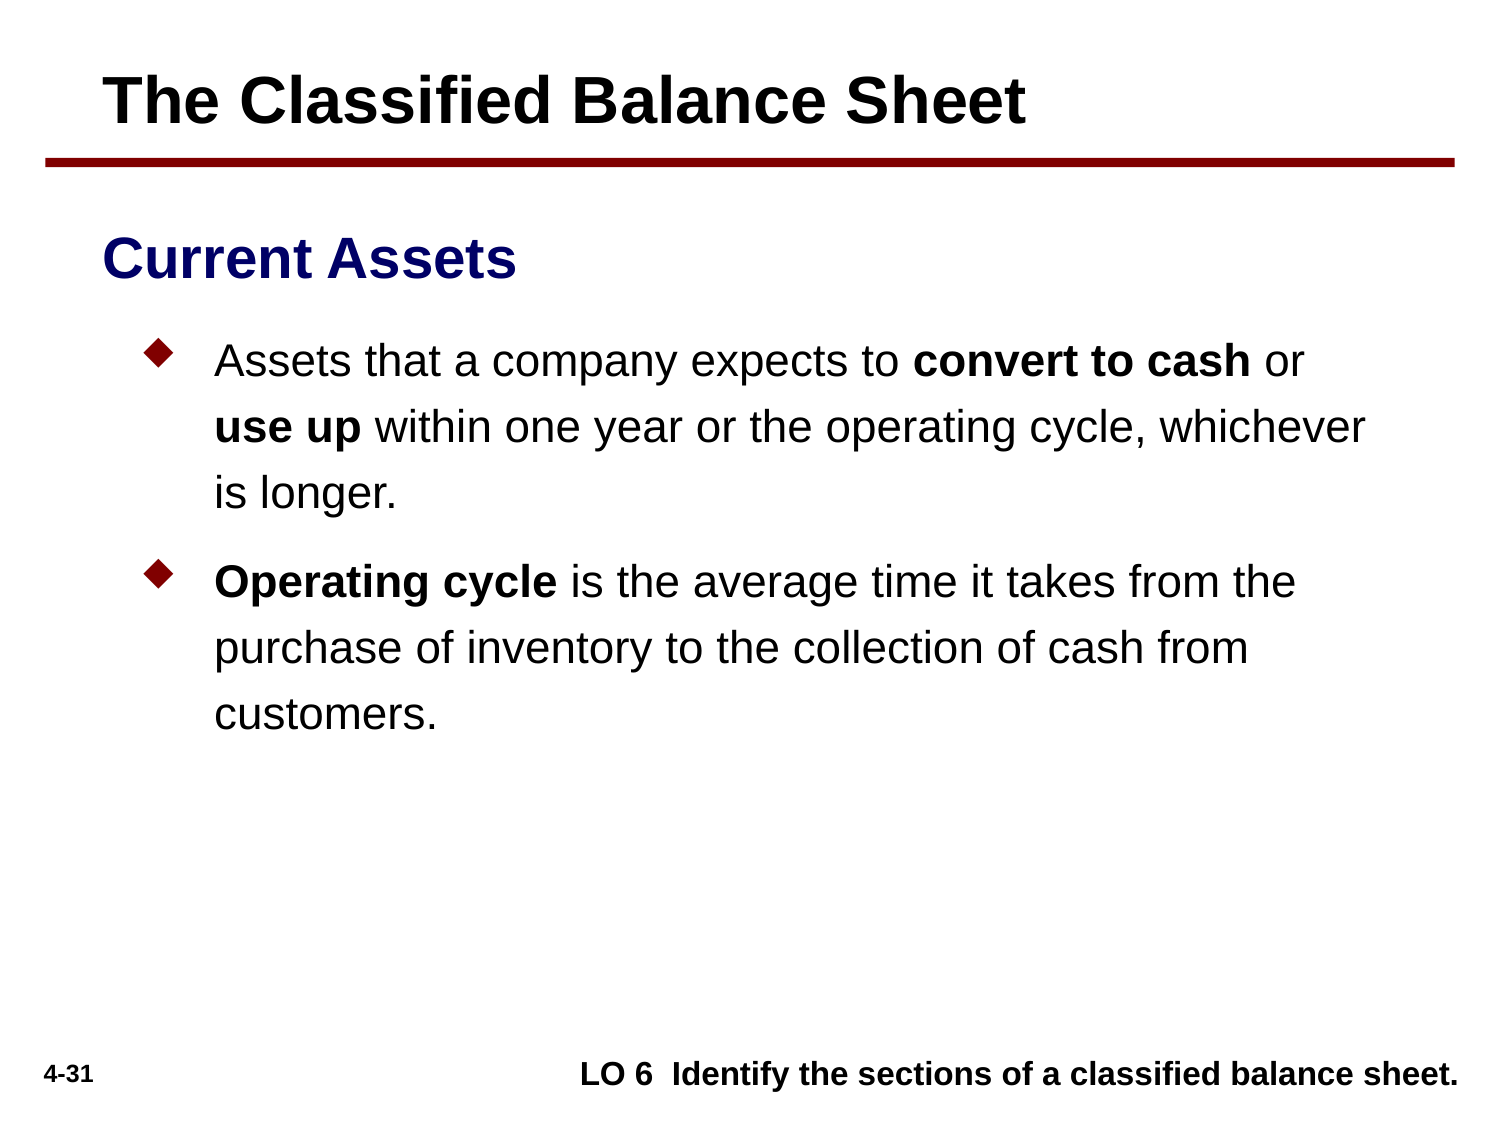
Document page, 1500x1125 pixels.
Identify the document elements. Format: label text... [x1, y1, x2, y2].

text_box Assets that a company expects to convert to cash or use up within one year or the operating cycle, whichever is longer. Operating cycle is the average time it takes from the purchase of inventory to the collection of cash from customers. [87, 312, 1388, 746]
text_box Current Assets [87, 212, 1125, 298]
text_box The Classified Balance Sheet [87, 50, 1338, 142]
text_box LO 6 Identify the sections of a classified balance sheet. [174, 1044, 1475, 1100]
